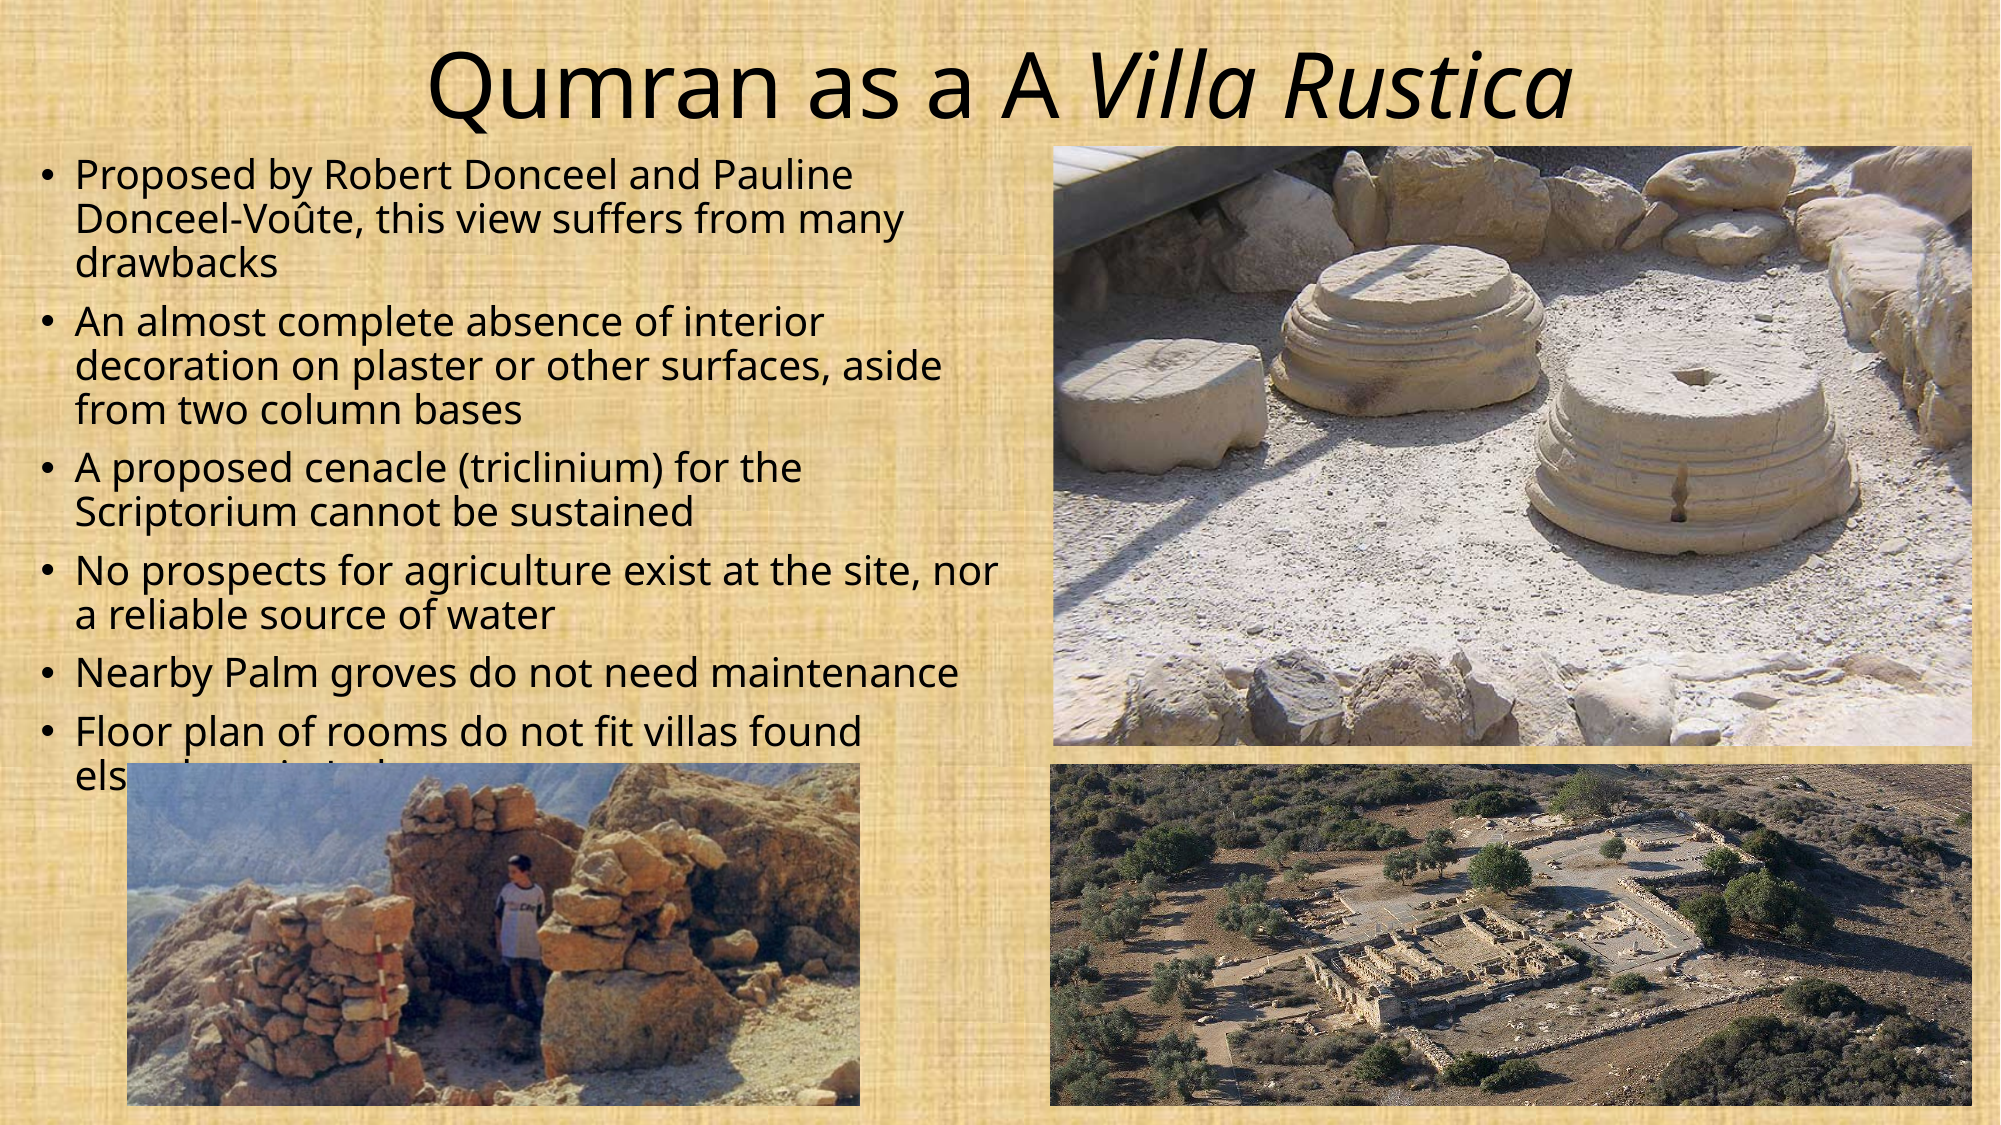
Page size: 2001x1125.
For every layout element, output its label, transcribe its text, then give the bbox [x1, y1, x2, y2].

picture [0, 0, 2001, 1125]
title Qumran as a A Villa Rustica [0, 0, 2000, 179]
list Proposed by Robert Donceel and Pauline Donceel-Voûte, this view suffers from many drawbacks An almost complete absence of interior decoration on plaster or other surfaces, aside from two column bases A proposed cenacle (triclinium) for the Scriptorium cannot be sustained No prospects for agriculture exist at the site, nor a reliable source of water Nearby Palm groves do not need maintenance Floor plan of rooms do not fit villas found elsewhere in Judea [25, 146, 1025, 819]
